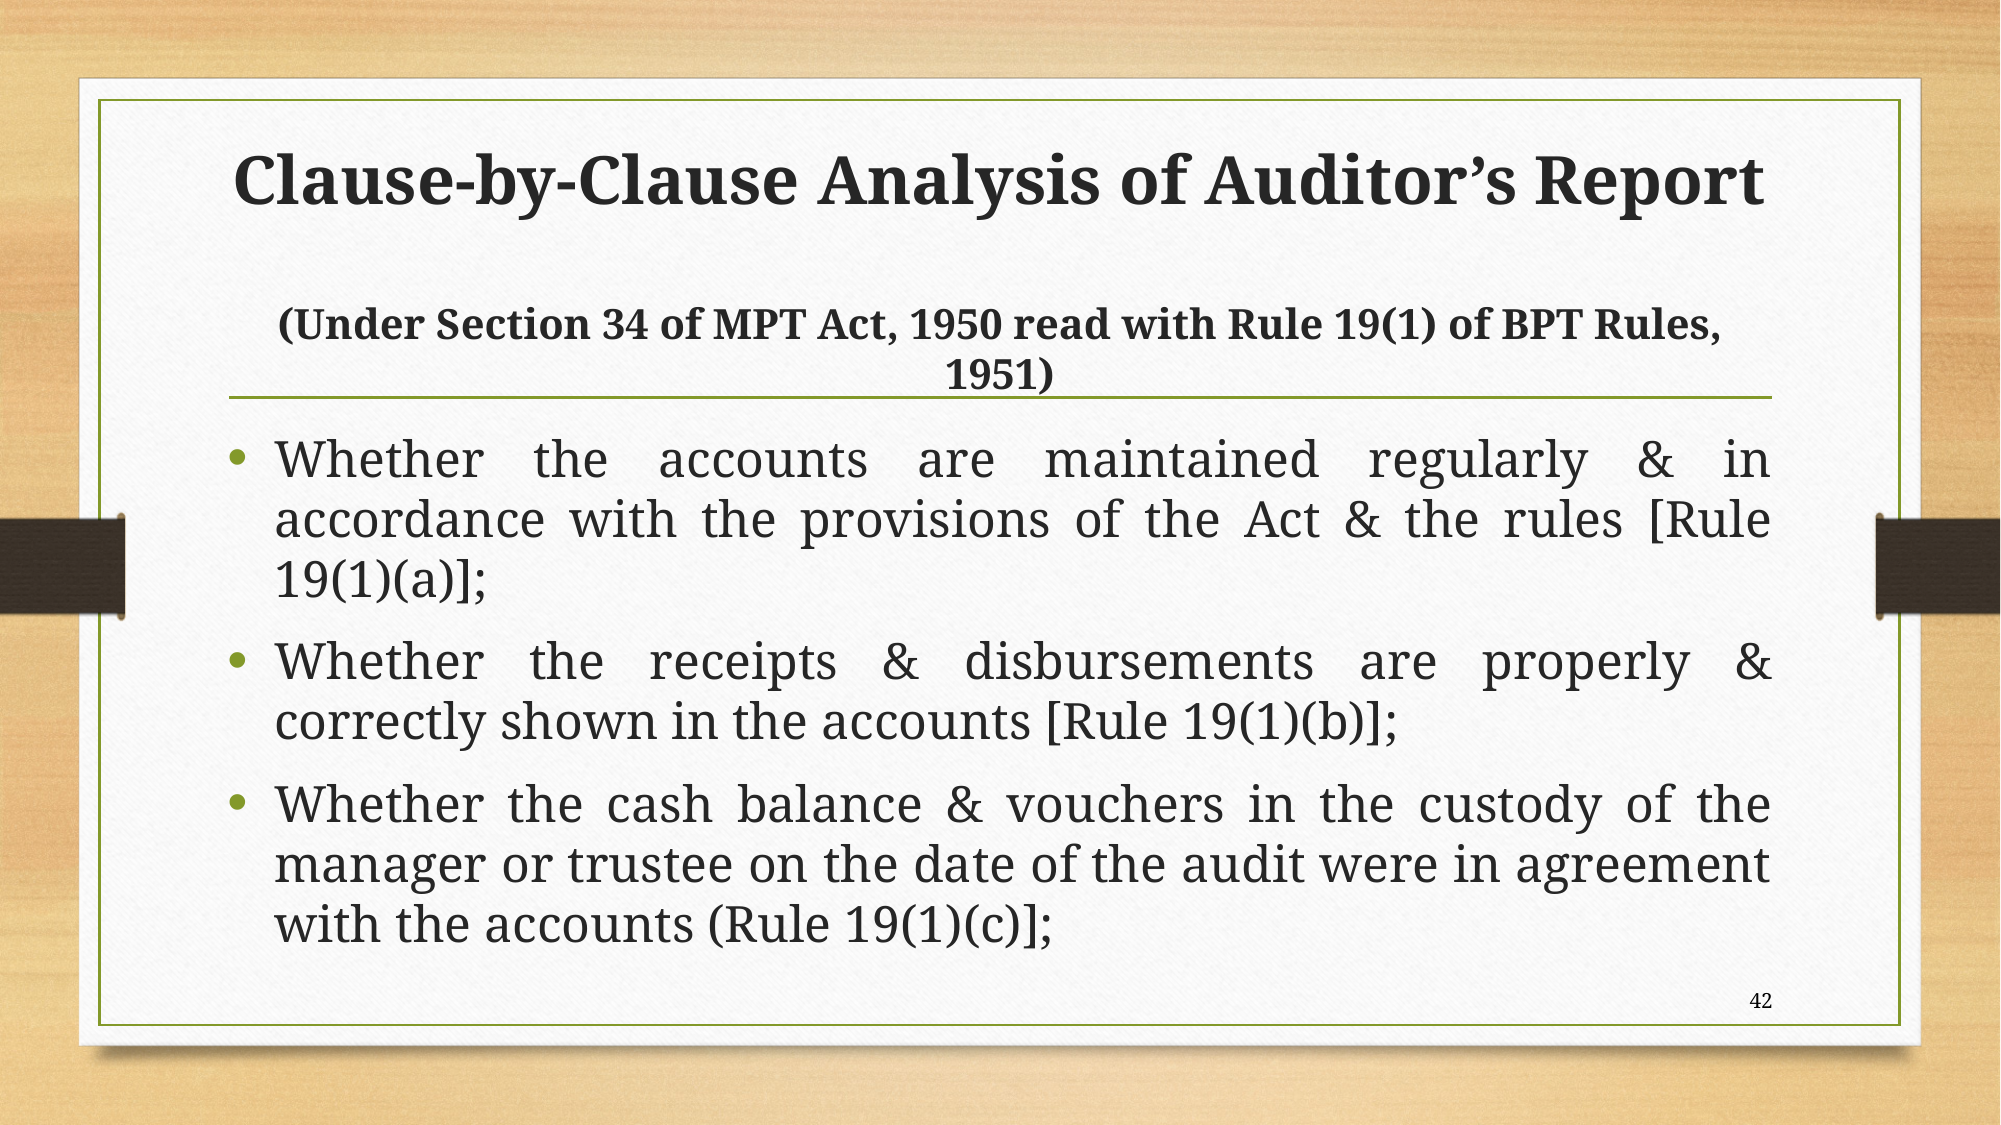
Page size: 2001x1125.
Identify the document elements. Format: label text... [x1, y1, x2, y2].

picture [0, 0, 2001, 1125]
list Whether the accounts are maintained regularly & in accordance with the provisions of the Act & the rules [Rule 19(1)(a)]; Whether the receipts & disbursements are properly & correctly shown in the accounts [Rule 19(1)(b)]; Whether the cash balance & vouchers in the custody of the manager or trustee on the date of the audit were in agreement with the accounts (Rule 19(1)(c)]; [212, 419, 1788, 964]
title Clause-by-Clause Analysis of Auditor’s Report (Under Section 34 of MPT Act, 1950 read with Rule 19(1) of BPT Rules, 1951) [212, 161, 1788, 375]
slide_number 42 [1698, 979, 1788, 1025]
